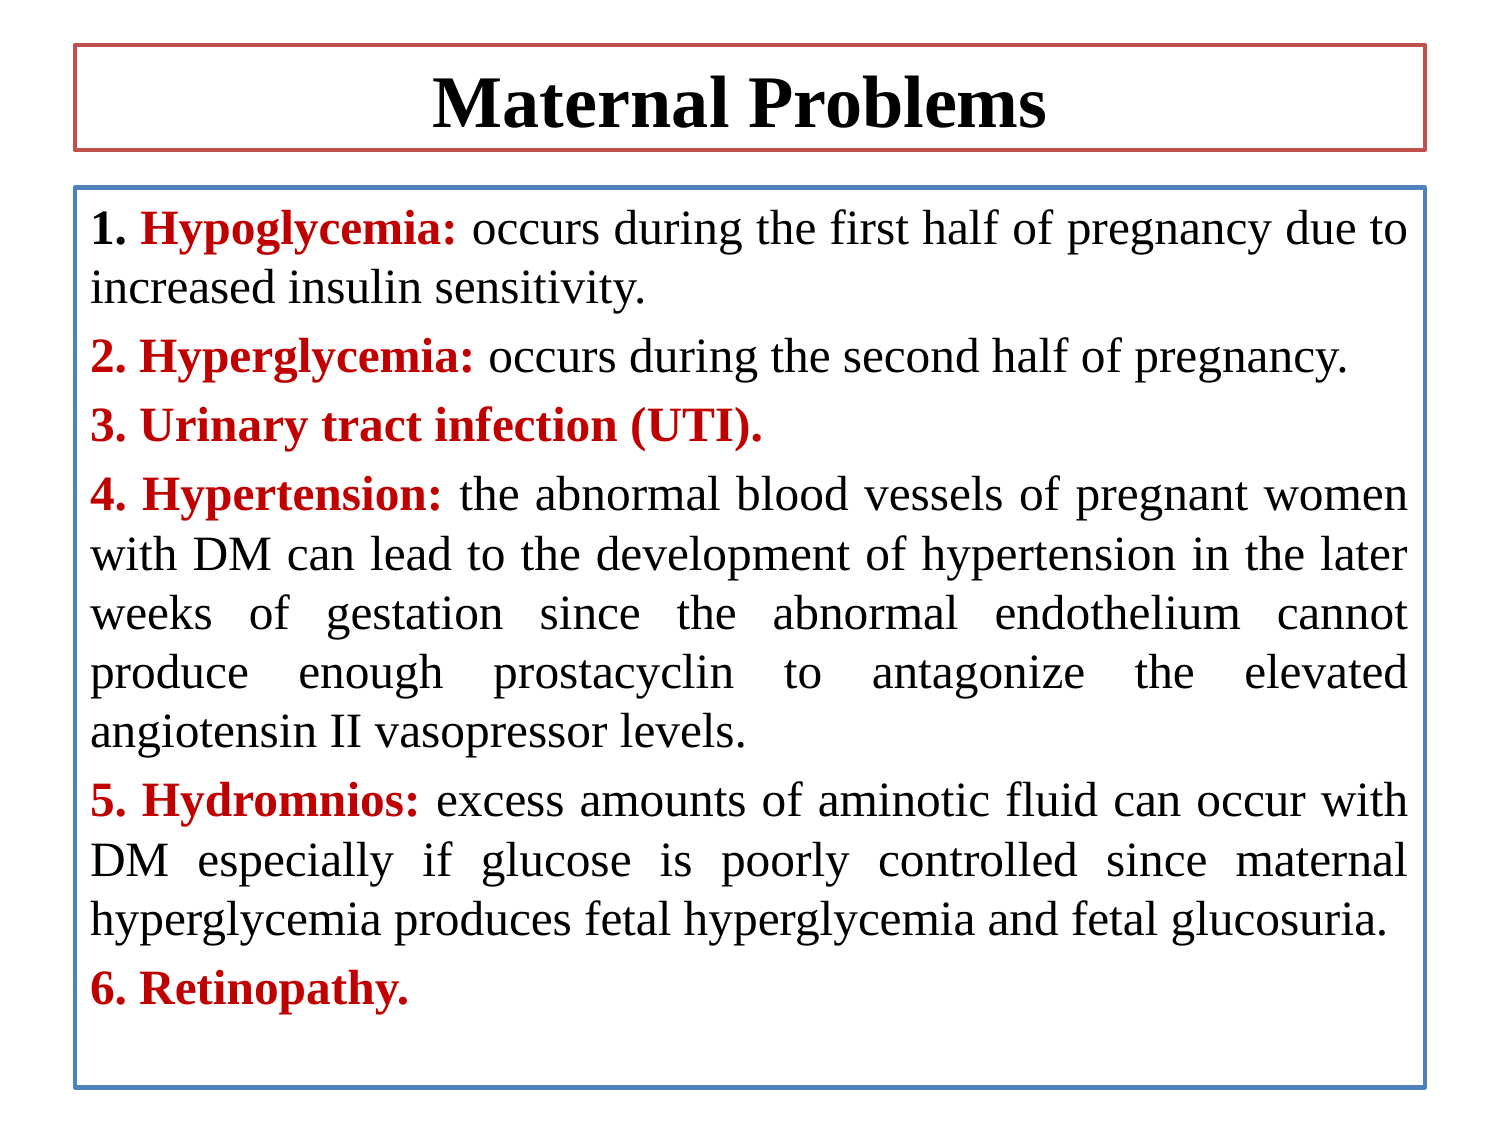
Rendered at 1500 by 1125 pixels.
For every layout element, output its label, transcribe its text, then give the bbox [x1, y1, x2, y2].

list 1. Hypoglycemia: occurs during the first half of pregnancy due to increased insulin sensitivity. 2. Hyperglycemia: occurs during the second half of pregnancy. 3. Urinary tract infection (UTI). 4. Hypertension: the abnormal blood vessels of pregnant women with DM can lead to the development of hypertension in the later weeks of gestation since the abnormal endothelium cannot produce enough prostacyclin to antagonize the elevated angiotensin II vasopressor levels. 5. Hydromnios: excess amounts of aminotic fluid can occur with DM especially if glucose is poorly controlled since maternal hyperglycemia produces fetal hyperglycemia and fetal glucosuria. 6. Retinopathy. [73, 185, 1427, 1090]
title Maternal Problems [73, 43, 1427, 152]
